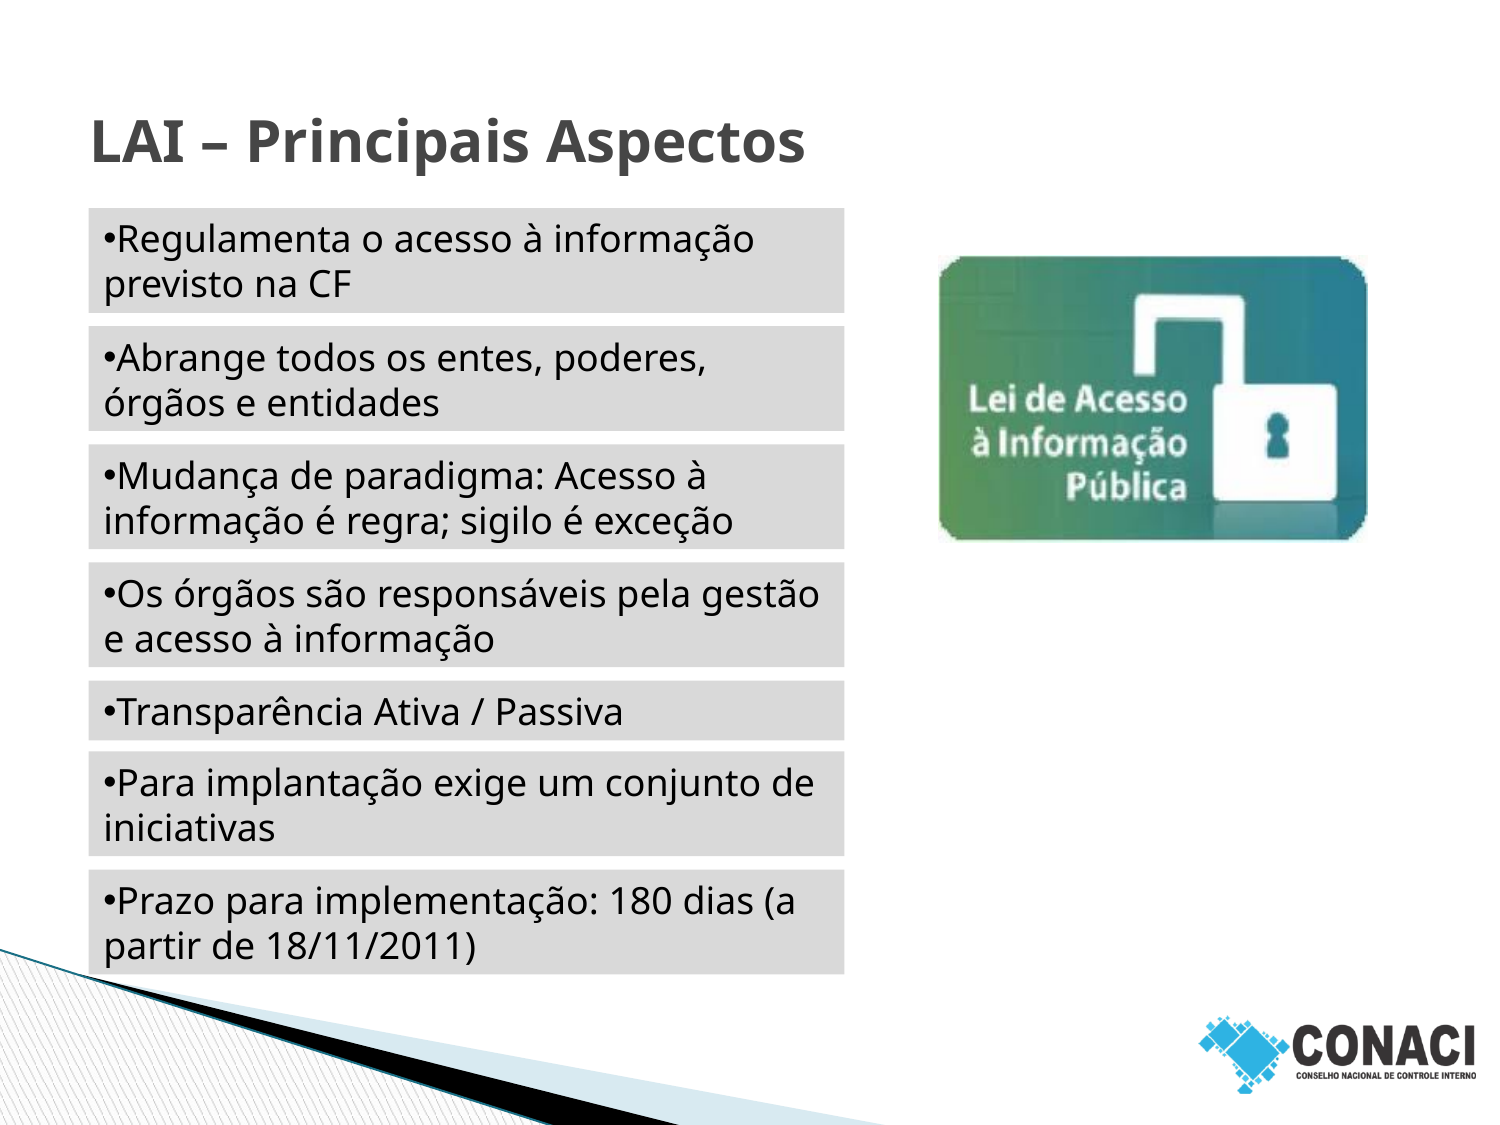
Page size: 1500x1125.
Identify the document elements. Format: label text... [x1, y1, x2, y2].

picture [1198, 1015, 1476, 1095]
text_box Mudança de paradigma: Acesso à informação é regra; sigilo é exceção [88, 444, 845, 550]
text_box Para implantação exige um conjunto de iniciativas [88, 751, 845, 857]
text_box Prazo para implementação: 180 dias (a partir de 18/11/2011) [88, 869, 845, 975]
text_box Os órgãos são responsáveis pela gestão e acesso à informação [88, 562, 845, 668]
title LAI – Principais Aspectos [75, 45, 1425, 233]
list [938, 255, 1368, 543]
text_box Abrange todos os entes, poderes, órgãos e entidades [88, 326, 845, 431]
text_box Regulamenta o acesso à informação previsto na CF [88, 208, 845, 313]
text_box Transparência Ativa / Passiva [88, 680, 845, 741]
